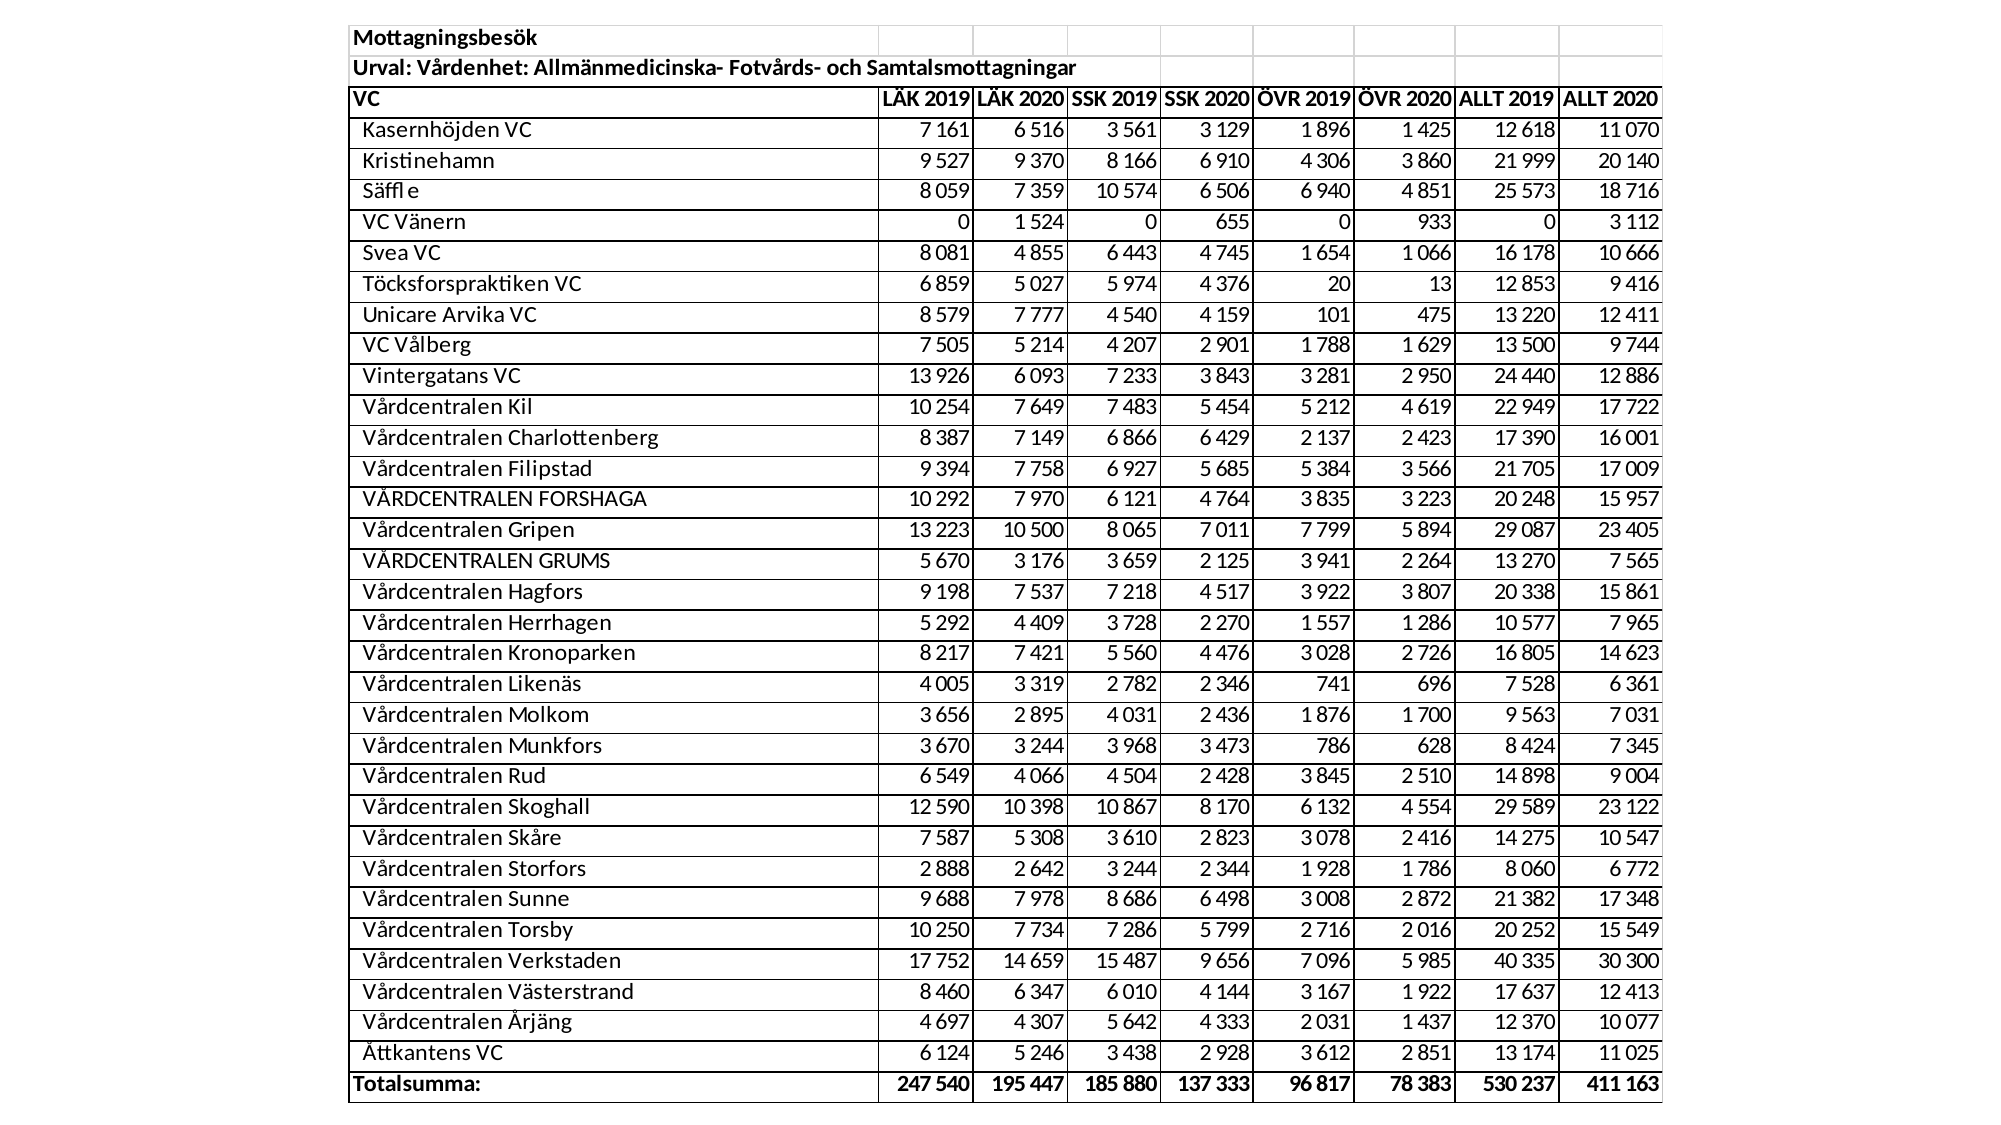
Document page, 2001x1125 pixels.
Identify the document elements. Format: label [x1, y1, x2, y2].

picture [348, 24, 1664, 1104]
